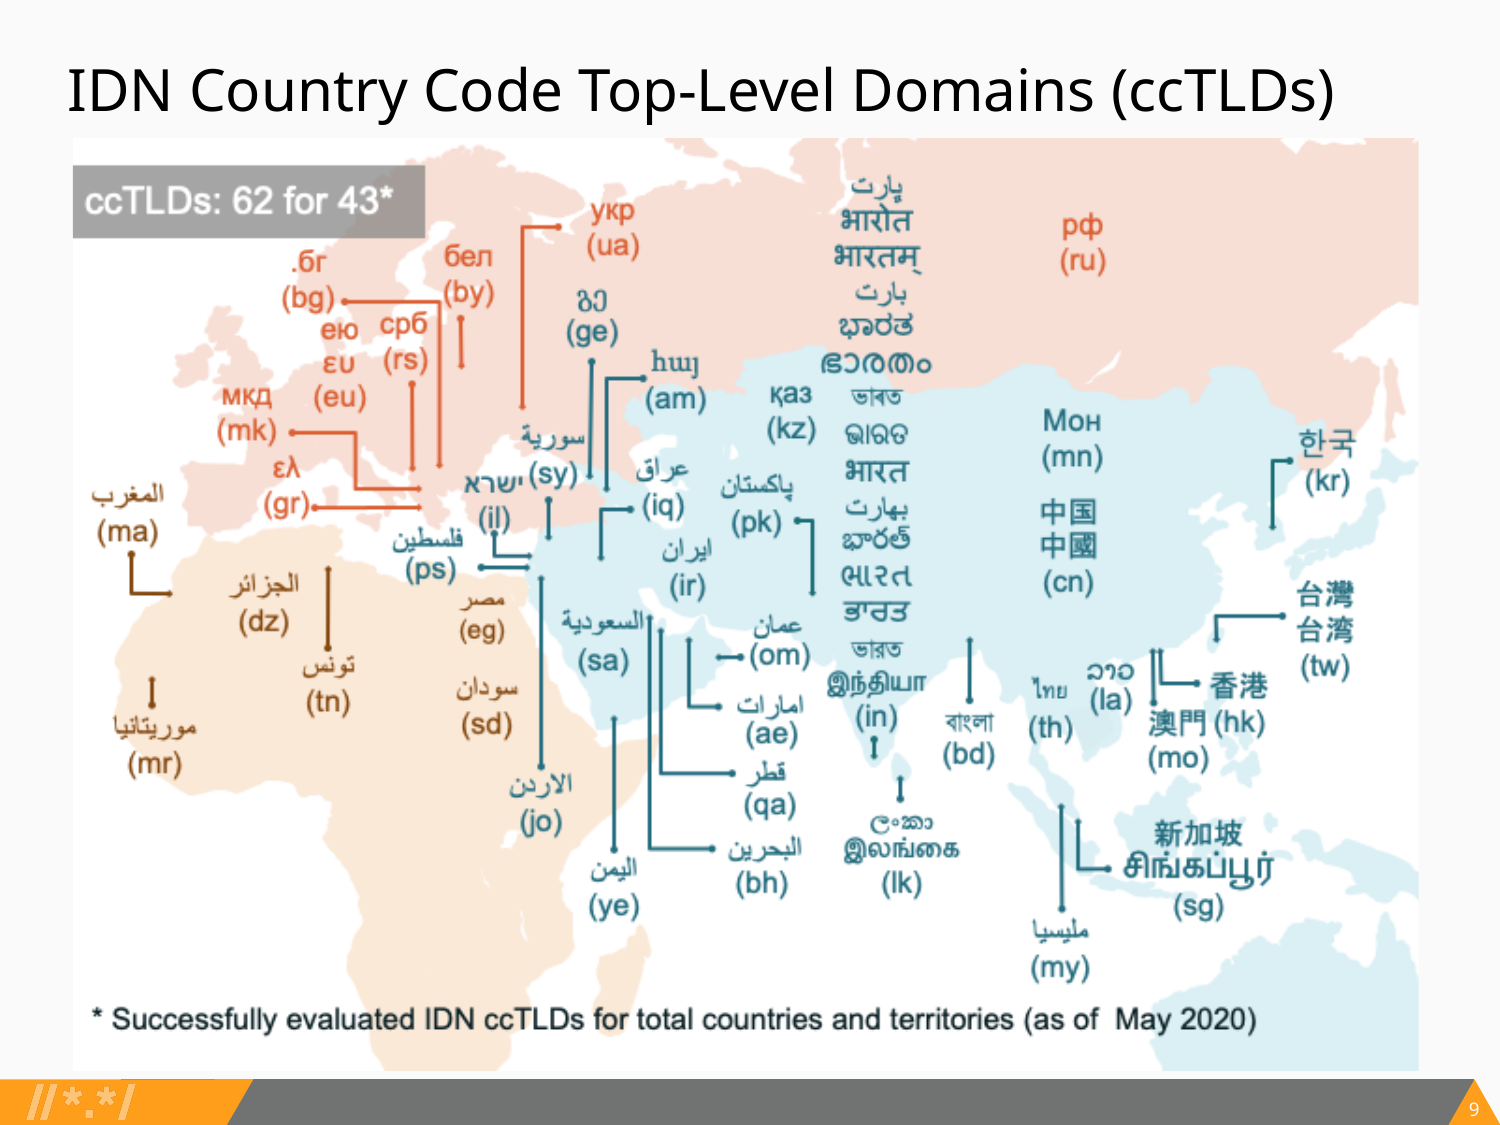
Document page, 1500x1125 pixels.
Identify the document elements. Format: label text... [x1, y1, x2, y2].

picture [72, 138, 1419, 1072]
title IDN Country Code Top-Level Domains (ccTLDs) [52, 45, 1439, 233]
